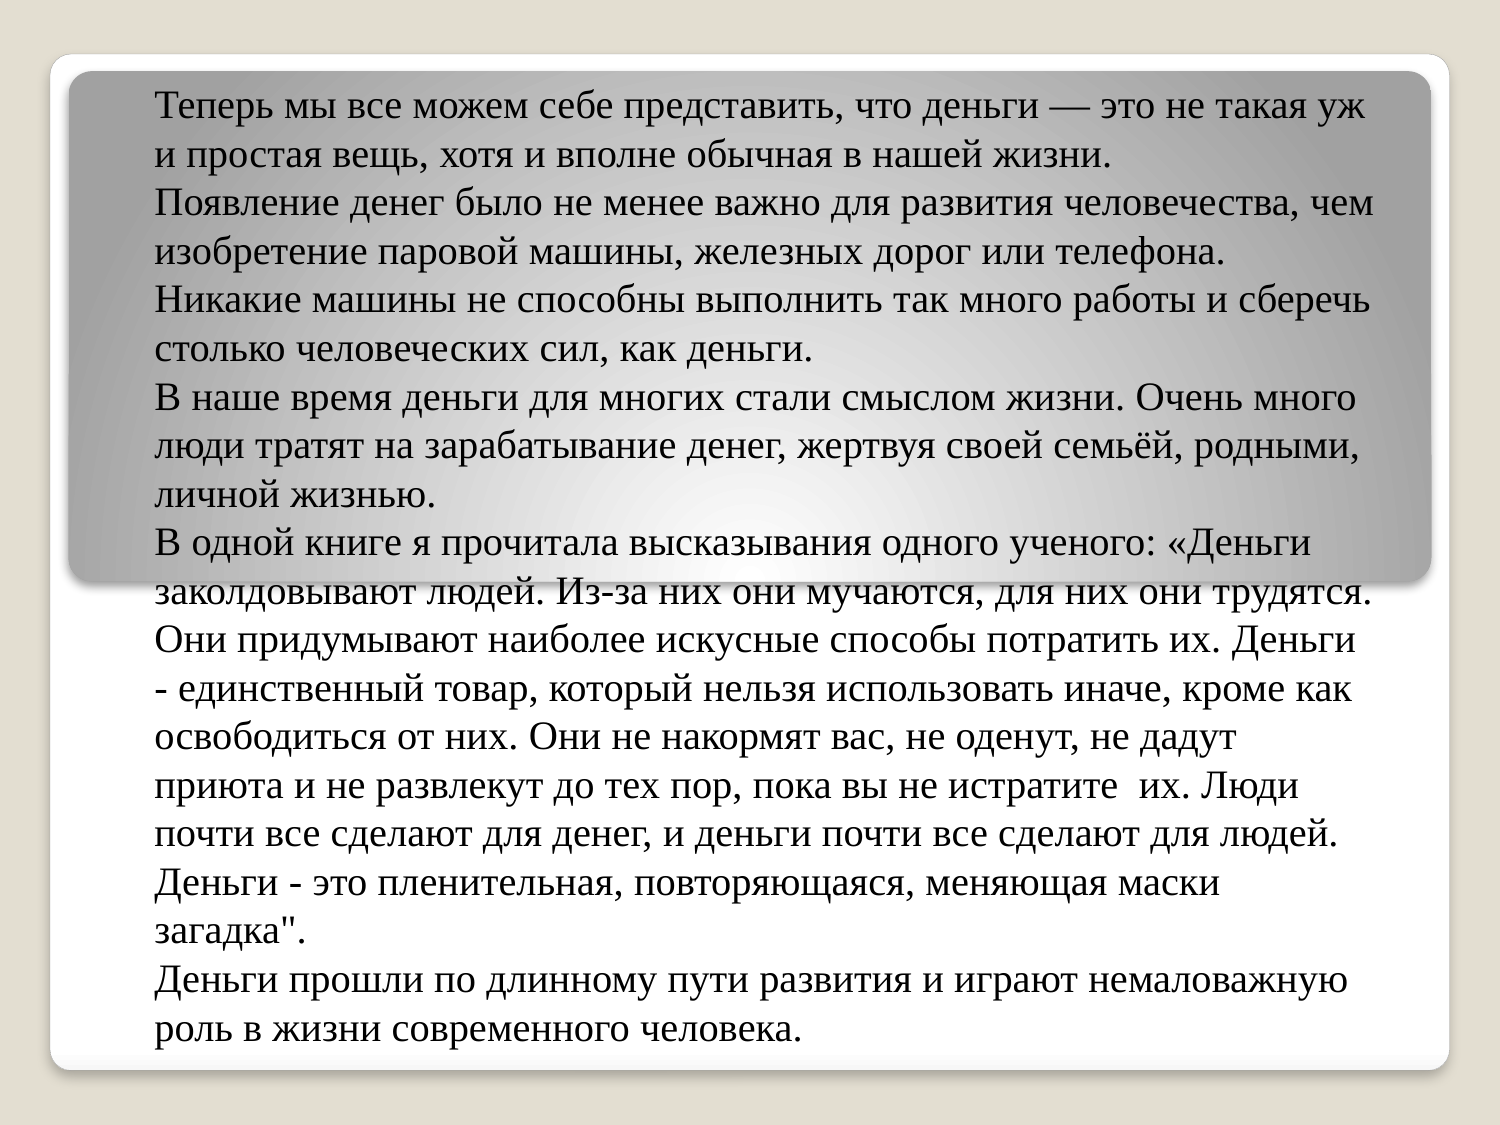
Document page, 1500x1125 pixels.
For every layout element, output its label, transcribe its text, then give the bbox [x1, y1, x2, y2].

subtitle Теперь мы все можем себе представить, что деньги — это не такая уж и простая вещь, хотя и вполне обычная в нашей жизни. Появление денег было не менее важно для развития человечества, чем изобретение паровой машины, железных дорог или телефона. Никакие машины не способны выполнить так много работы и сберечь столько человеческих сил, как деньги. В наше время деньги для многих стали смыслом жизни. Очень много люди тратят на зарабатывание денег, жертвуя своей семьёй, родными, личной жизнью. В одной книге я прочитала высказывания одного ученого: «Деньги заколдовывают людей. Из-за них они мучаются, для них они трудятся. Они придумывают наиболее искусные способы потратить их. Деньги - единственный товар, который нельзя использовать иначе, кроме как освободиться от них. Они не накормят вас, не оденут, не дадут приюта и не развлекут до тех пор, пока вы не истратите их. Люди почти все сделают для денег, и деньги почти все сделают для людей. Деньги - это пленительная, повторяющаяся, меняющая маски загадка". Деньги прошли по длинному пути развития и играют немаловажную роль в жизни современного человека. [118, 78, 1394, 1059]
